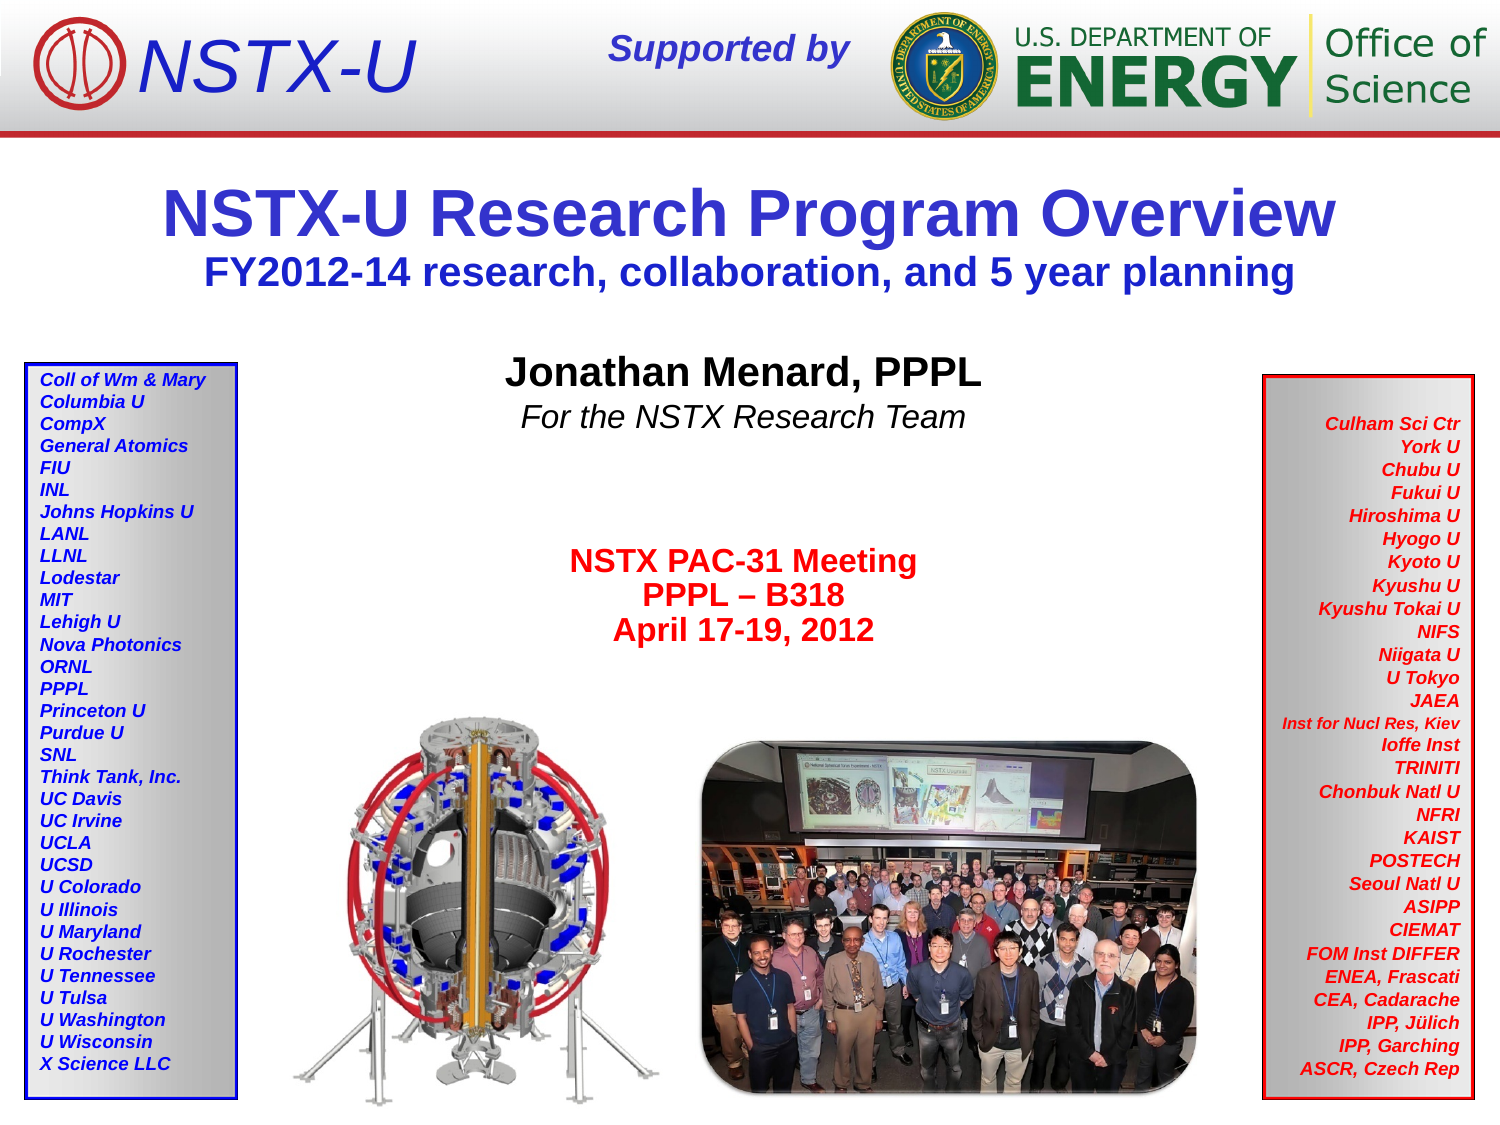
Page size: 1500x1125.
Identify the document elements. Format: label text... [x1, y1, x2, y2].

picture [694, 737, 1201, 1101]
picture [24, 362, 238, 1101]
text_box Jonathan Menard, PPPL For the NSTX Research Team [249, 337, 1238, 443]
text_box NSTX-U Research Program Overview FY2012-14 research, collaboration, and 5 year planning [24, 162, 1475, 313]
picture [0, 0, 1500, 138]
picture [289, 712, 663, 1113]
text_box NSTX PAC-31 Meeting PPPL – B318 April 17-19, 2012 [275, 549, 1213, 648]
picture [1262, 374, 1476, 1101]
